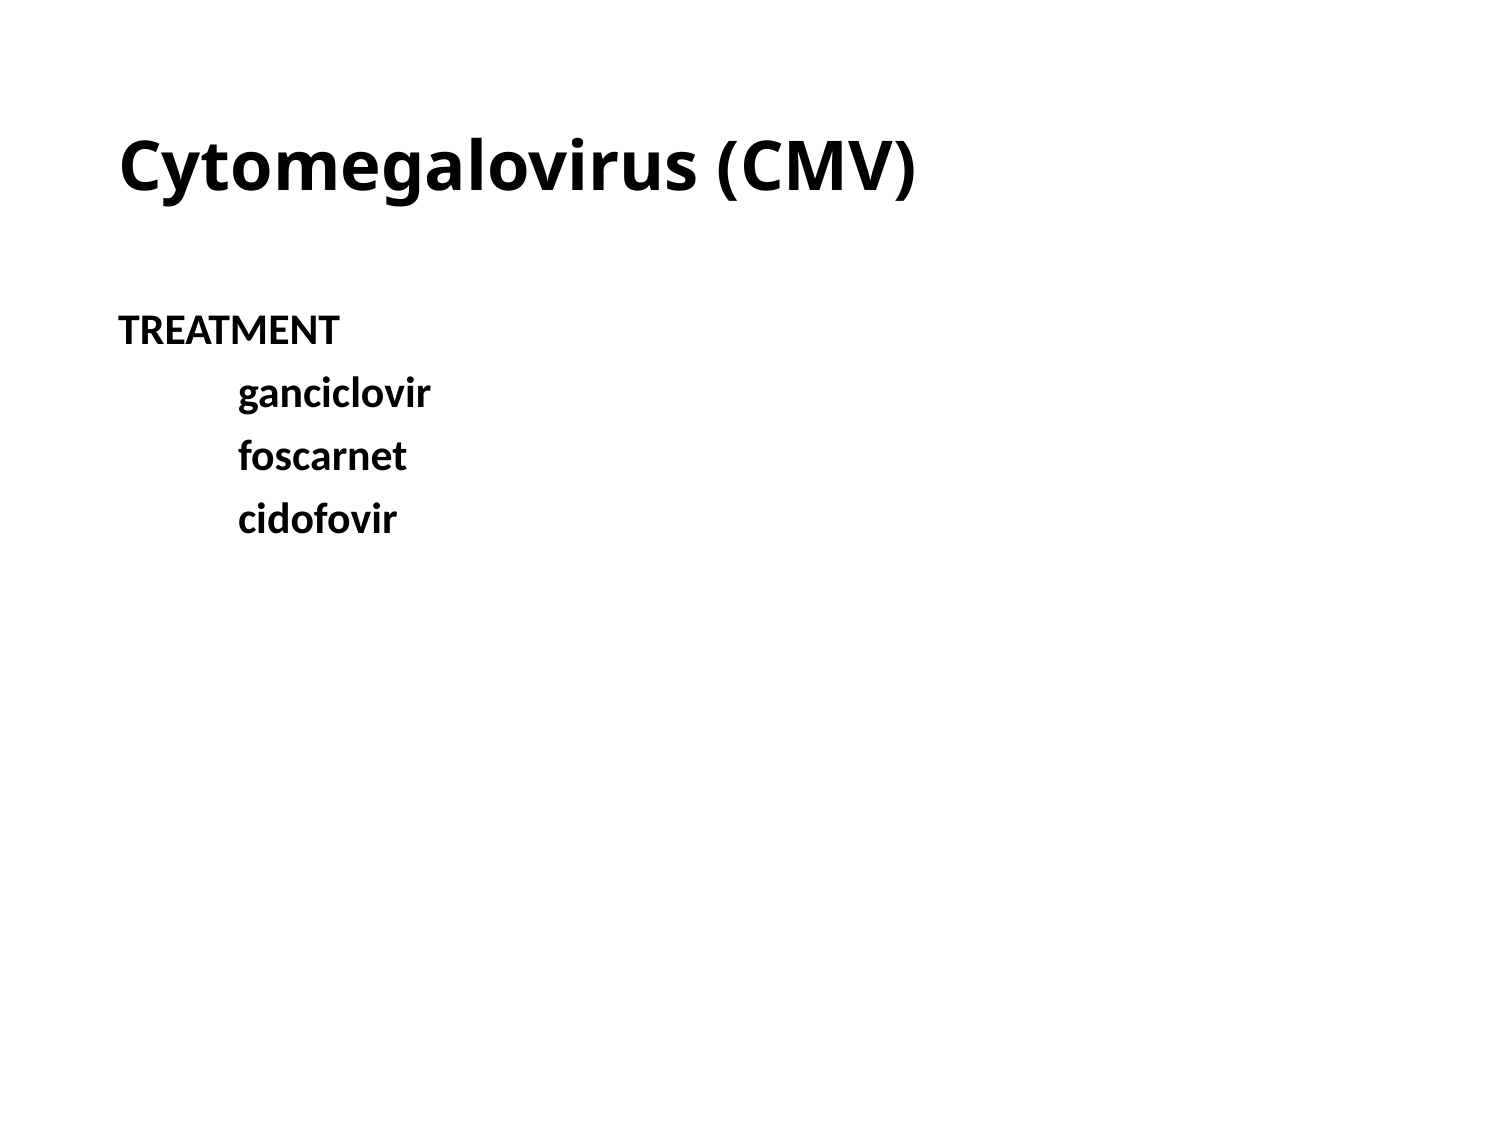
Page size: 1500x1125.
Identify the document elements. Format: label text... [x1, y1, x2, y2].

title Cytomegalovirus (CMV) [103, 59, 1397, 278]
list TREATMENT ganciclovir foscarnet cidofovir [103, 299, 1397, 1014]
